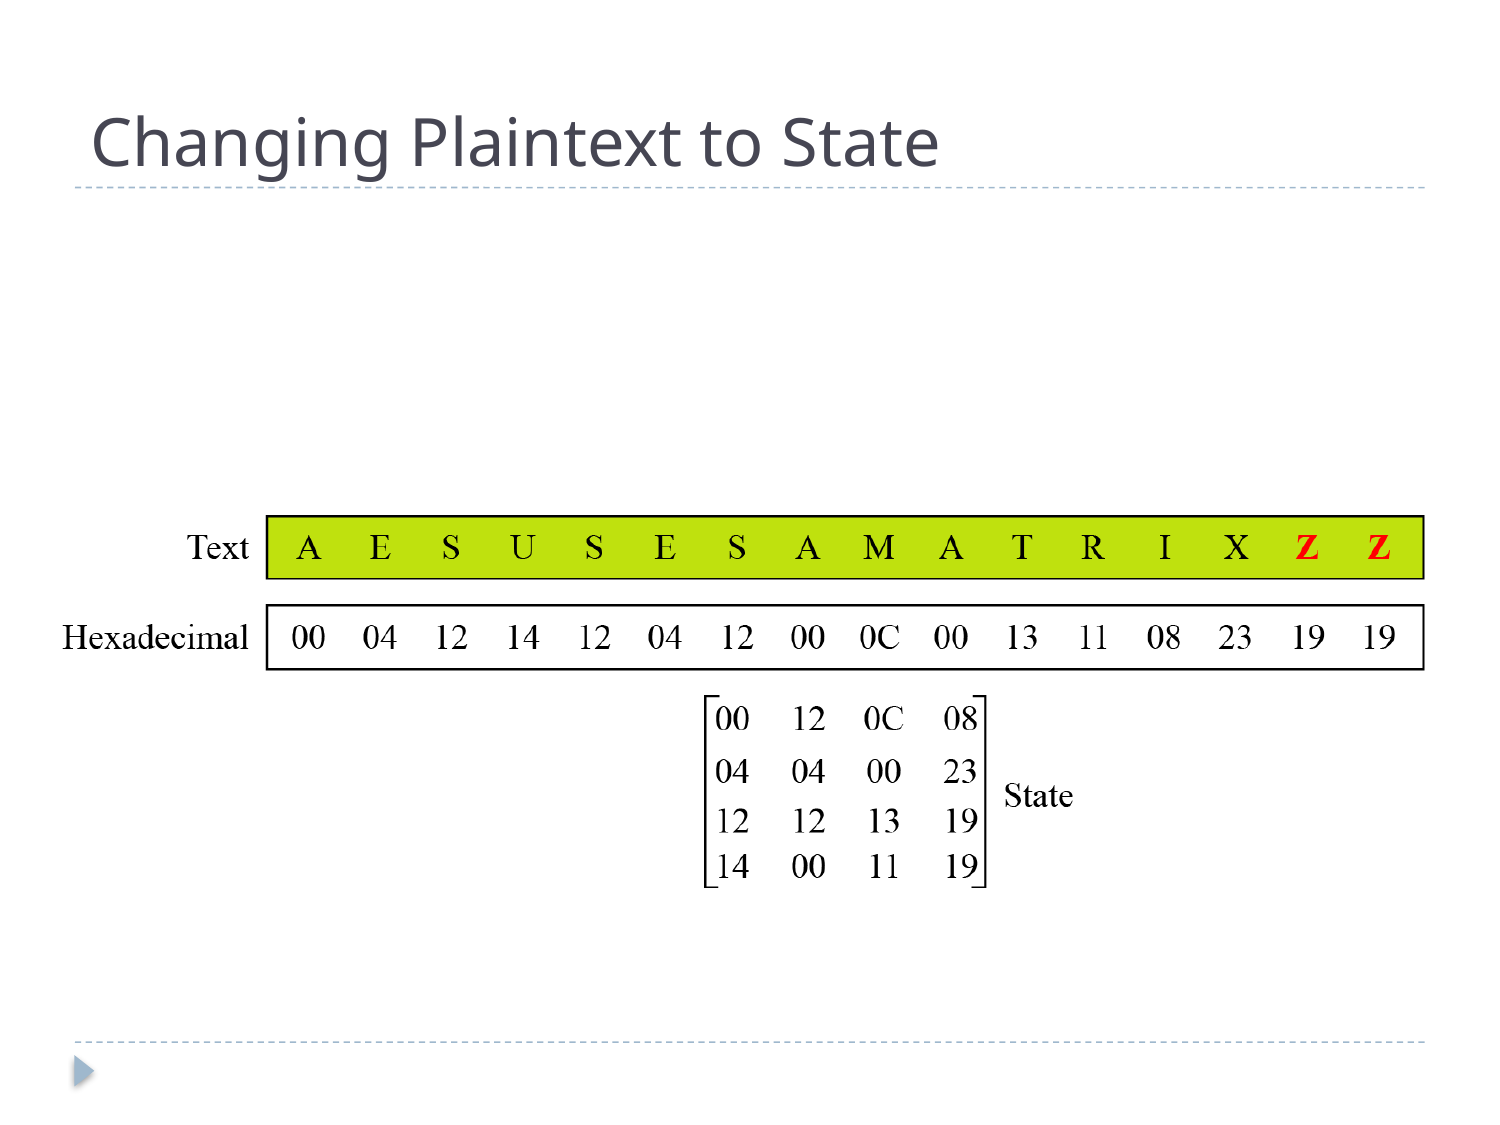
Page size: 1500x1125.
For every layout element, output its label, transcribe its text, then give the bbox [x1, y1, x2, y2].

picture [61, 515, 1426, 888]
title Changing Plaintext to State [75, 24, 1425, 188]
